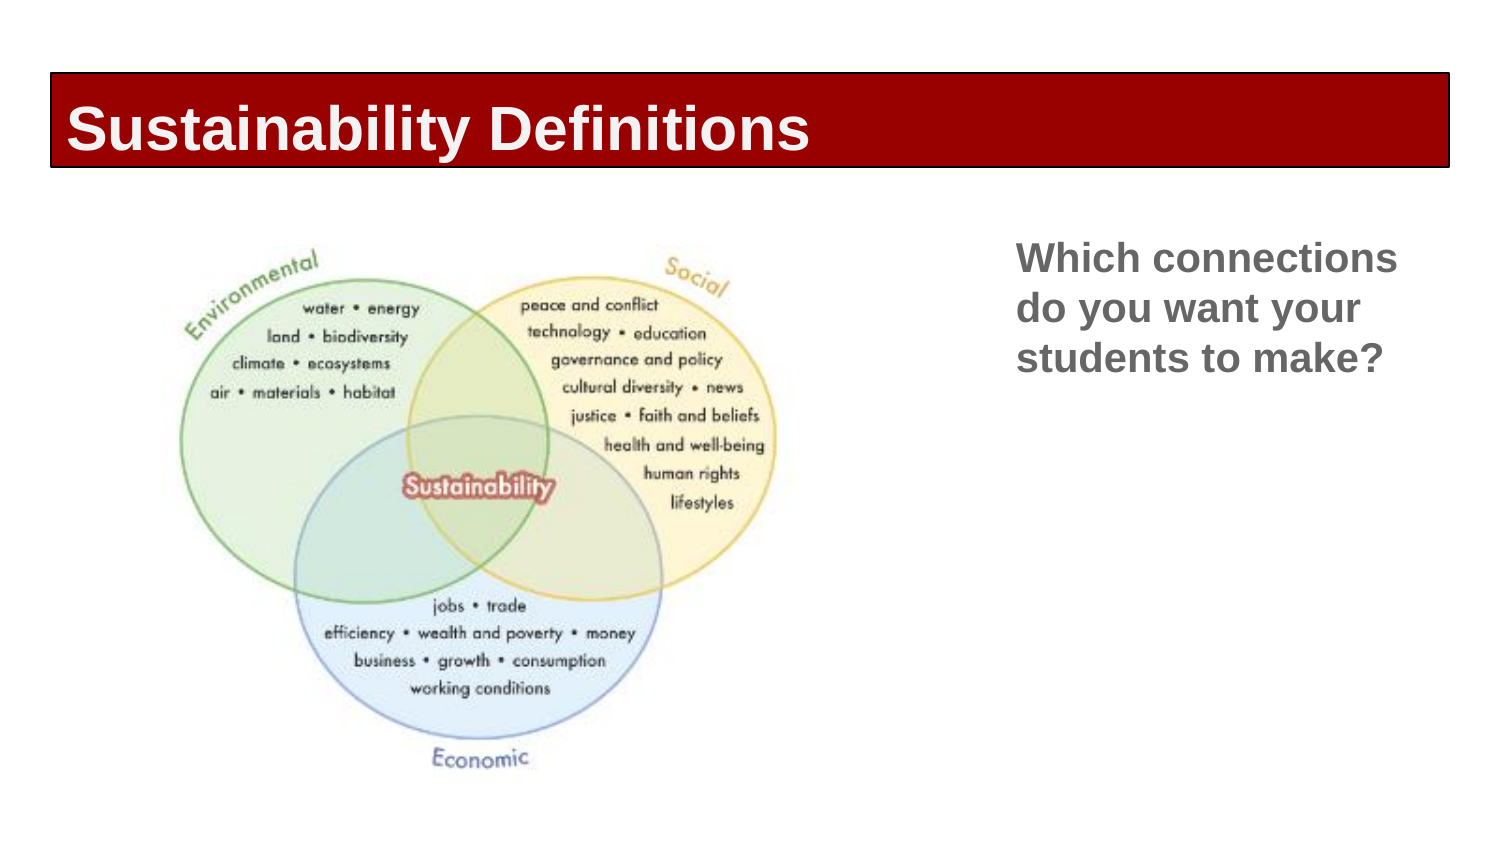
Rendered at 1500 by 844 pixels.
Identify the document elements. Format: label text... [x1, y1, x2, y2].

title Sustainability Definitions [51, 72, 1449, 167]
text_box Which connections do you want your students to make? [1000, 215, 1420, 798]
picture [132, 215, 808, 802]
